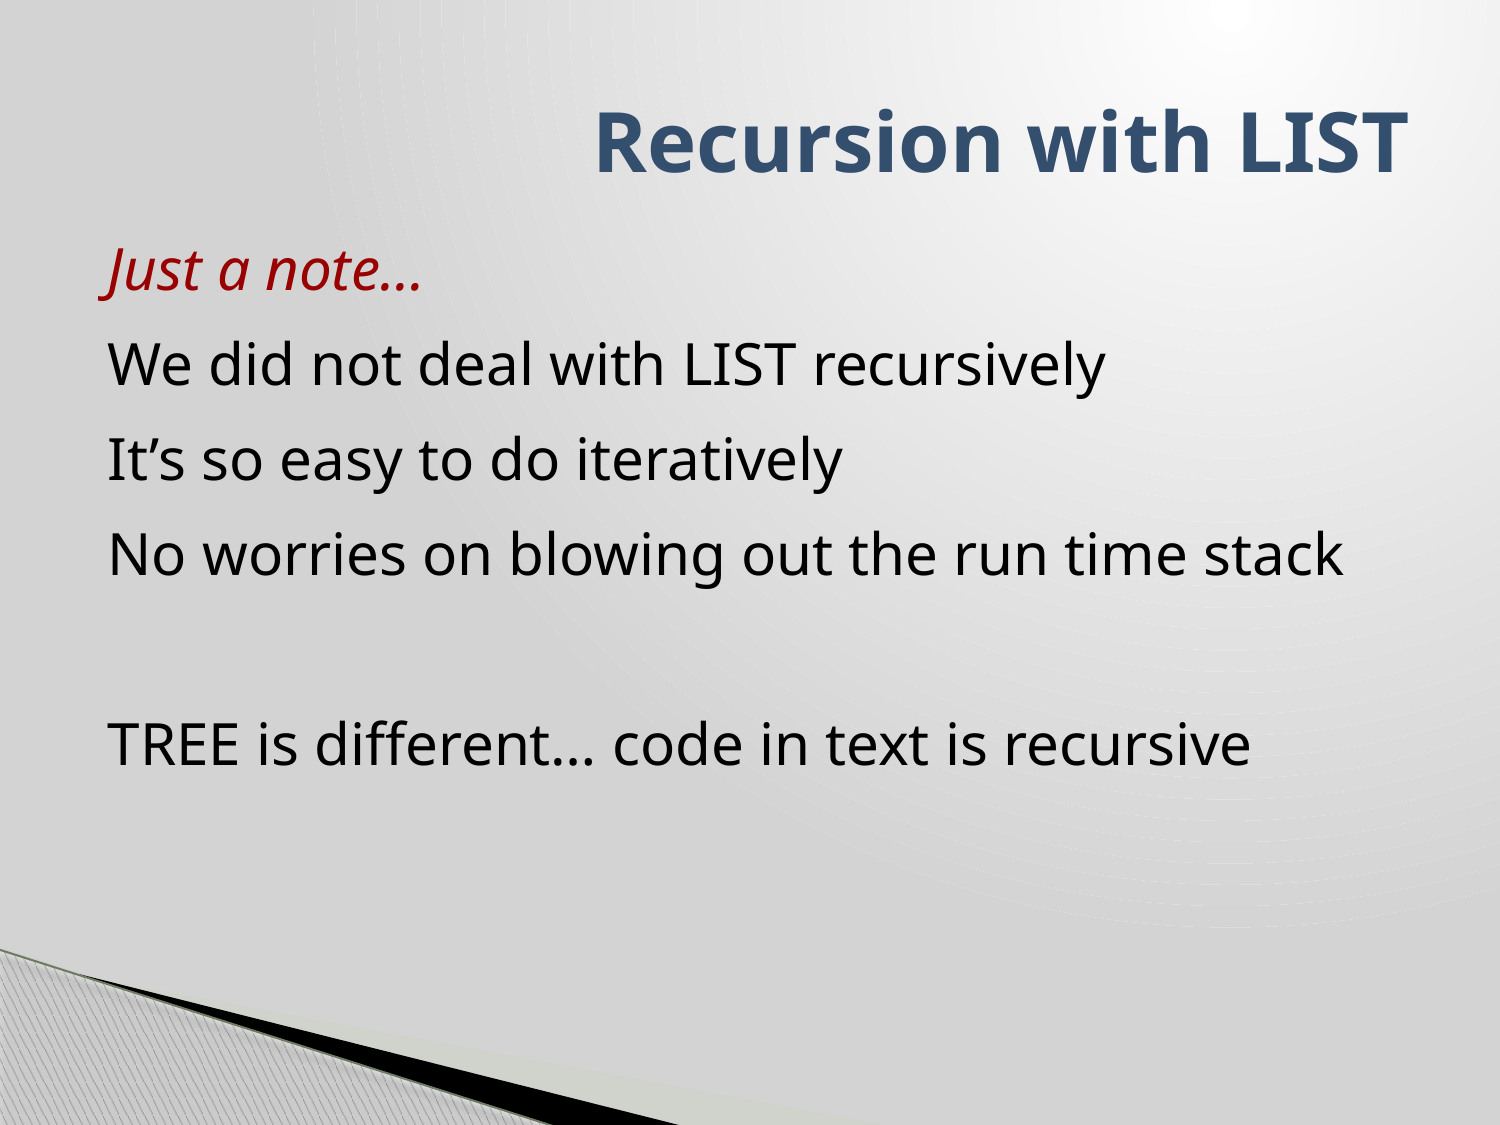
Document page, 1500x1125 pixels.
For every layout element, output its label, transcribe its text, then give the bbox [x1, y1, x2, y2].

list Just a note… We did not deal with LIST recursively It’s so easy to do iteratively No worries on blowing out the run time stack TREE is different… code in text is recursive [75, 233, 1425, 1025]
title Recursion with LIST [75, 45, 1425, 233]
